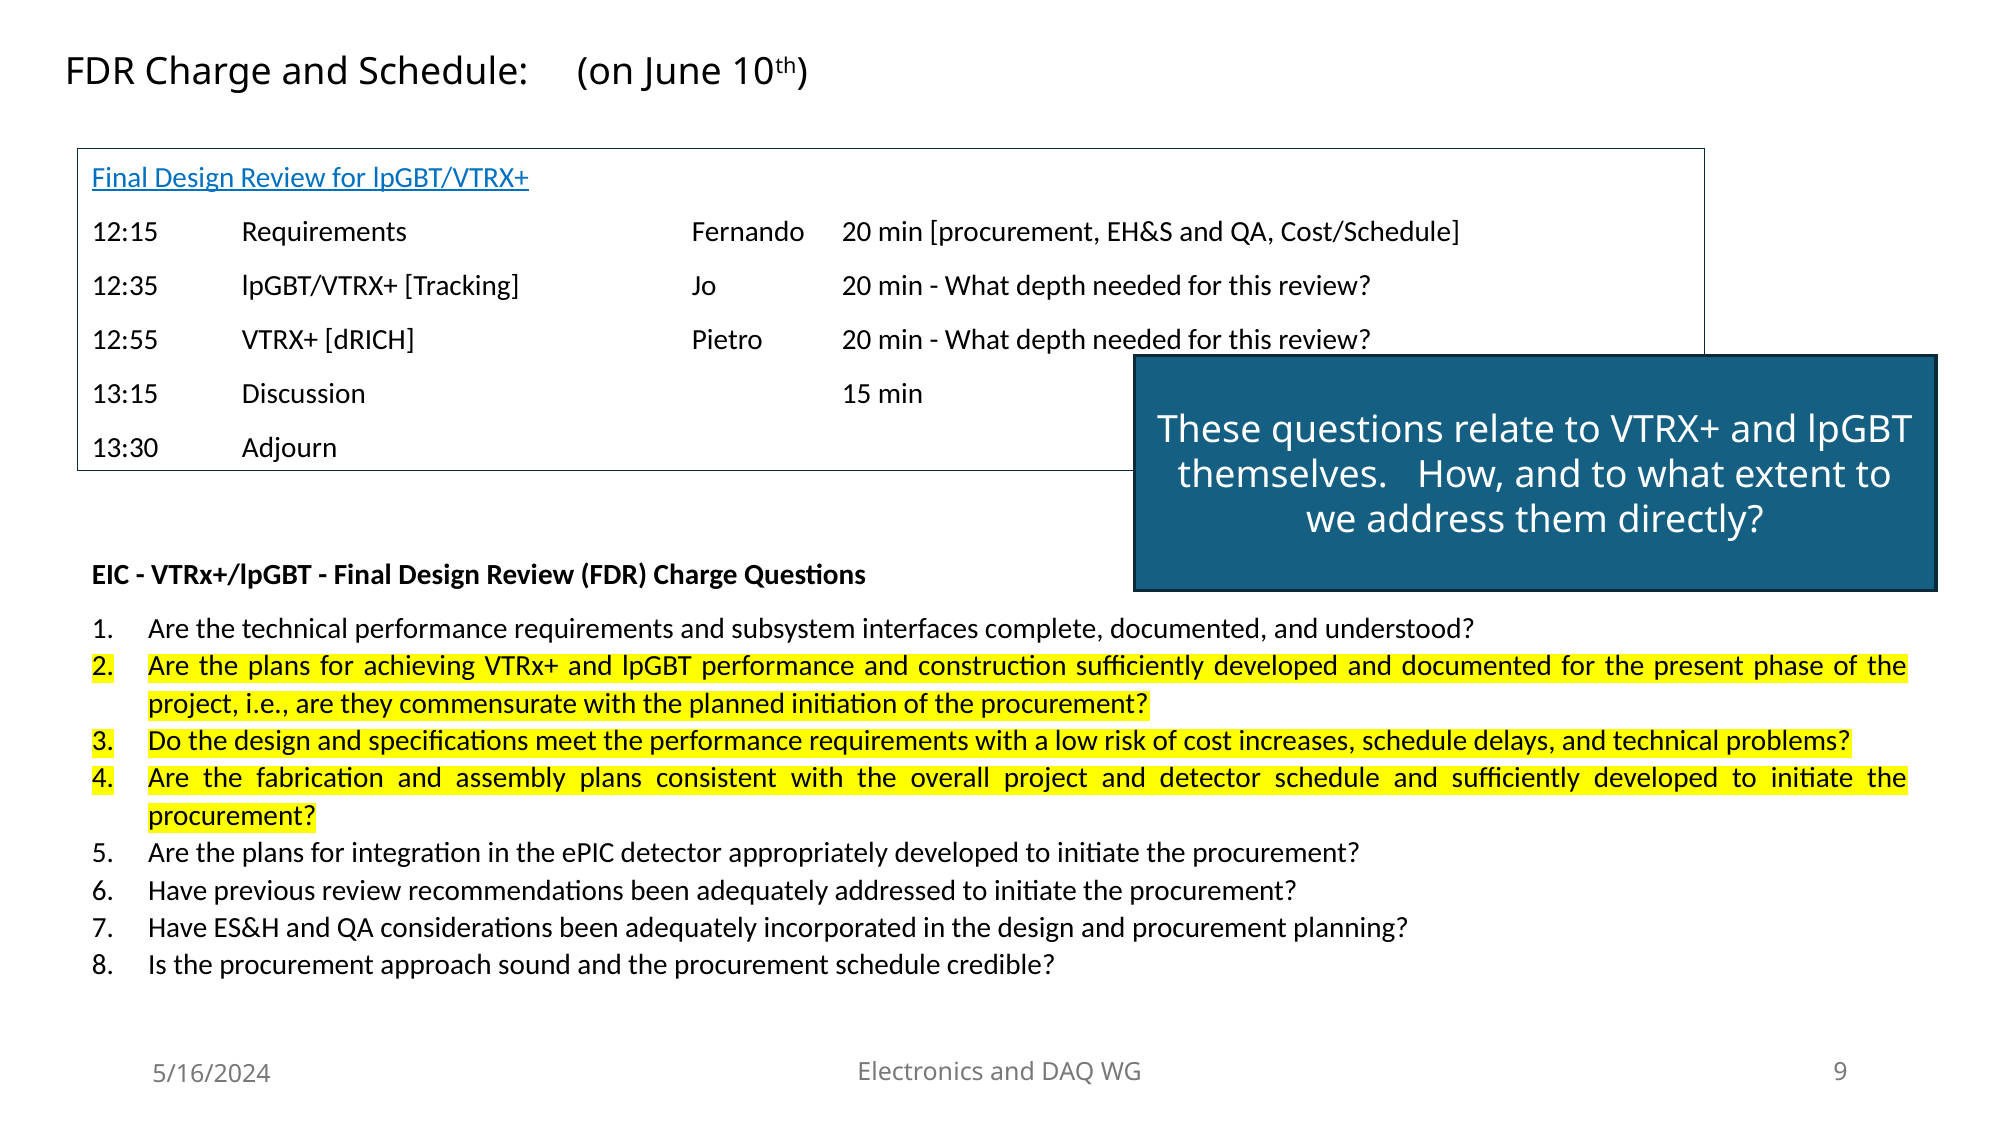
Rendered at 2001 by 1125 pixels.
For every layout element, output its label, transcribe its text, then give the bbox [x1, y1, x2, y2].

text_box FDR Charge and Schedule: (on June 10th) [49, 39, 833, 100]
slide_number 9 [1412, 1050, 1863, 1103]
text_box EIC - VTRx+/lpGBT - Final Design Review (FDR) Charge Questions Are the technical performance requirements and subsystem interfaces complete, documented, and understood? Are the plans for achieving VTRx+ and lpGBT performance and construction sufficiently developed and documented for the present phase of the project, i.e., are they commensurate with the planned initiation of the procurement? Do the design and specifications meet the performance requirements with a low risk of cost increases, schedule delays, and technical problems? Are the fabrication and assembly plans consistent with the overall project and detector schedule and sufficiently developed to initiate the procurement? Are the plans for integration in the ePIC detector appropriately developed to initiate the procurement? Have previous review recommendations been adequately addressed to initiate the procurement? Have ES&H and QA considerations been adequately incorporated in the design and procurement planning? Is the procurement approach sound and the procurement schedule credible? [77, 545, 1923, 1050]
text_box These questions relate to VTRX+ and lpGBT themselves. How, and to what extent to we address them directly? [1133, 354, 1938, 592]
footer Electronics and DAQ WG [662, 1050, 1338, 1103]
text_box Final Design Review for lpGBT/VTRX+ 12:15 Requirements Fernando 20 min [procurement, EH&S and QA, Cost/Schedule] 12:35 lpGBT/VTRX+ [Tracking] Jo 20 min - What depth needed for this review? 12:55 VTRX+ [dRICH] Pietro 20 min - What depth needed for this review? 13:15 Discussion 15 min 13:30 Adjourn [77, 148, 1705, 471]
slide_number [137, 1050, 588, 1103]
